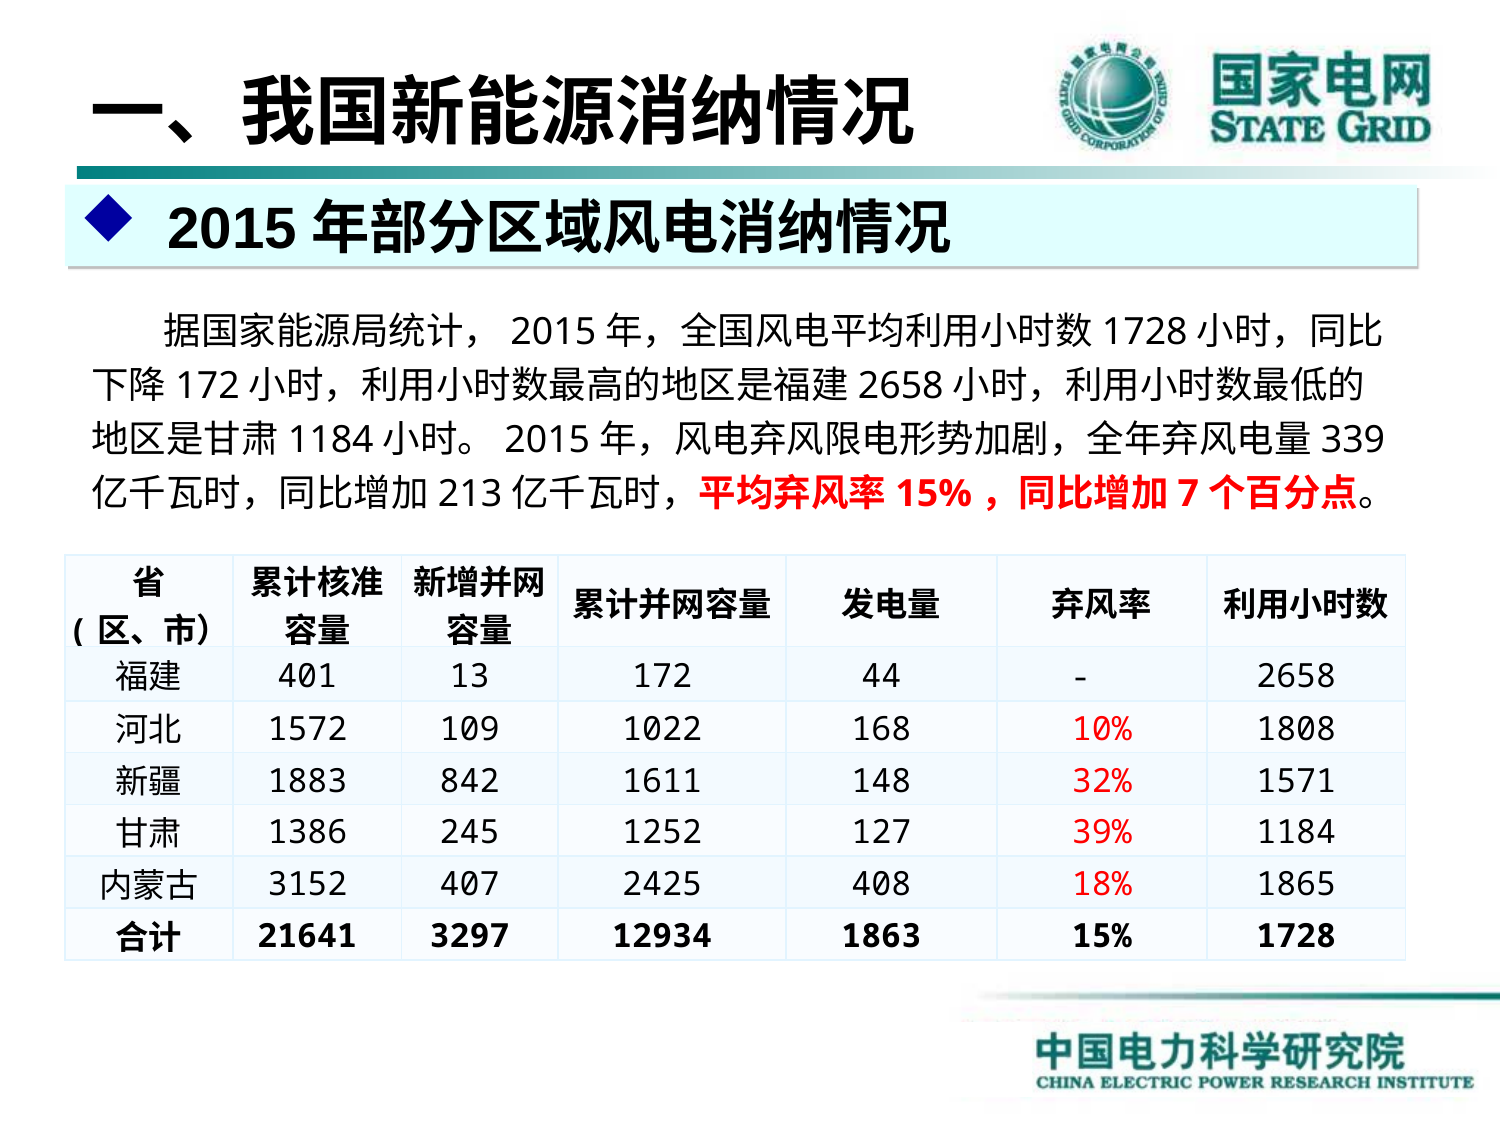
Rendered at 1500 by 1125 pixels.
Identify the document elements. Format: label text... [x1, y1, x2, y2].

table_cell 12934 [559, 909, 785, 959]
table_cell 127 [787, 805, 996, 855]
picture [0, 0, 1500, 1125]
table_cell 15% [998, 909, 1206, 959]
table_cell 1572 [234, 702, 401, 752]
table_cell 245 [402, 805, 557, 855]
table_cell 401 [234, 647, 401, 700]
table_cell 3297 [402, 909, 557, 959]
table_header 新增并网容量 [402, 556, 557, 646]
table_cell 1571 [1208, 753, 1405, 804]
table_cell 河北 [66, 702, 232, 752]
table_cell 148 [787, 753, 996, 804]
table_cell 408 [787, 857, 996, 907]
text_box 2015年部分区域风电消纳情况 [64, 184, 1418, 267]
text_box 据国家能源局统计，2015年，全国风电平均利用小时数1728小时，同比下降172小时，利用小时数最高的地区是福建2658小时，利用小时数最低的地区是甘肃1184小时。2015年，风电弃风限电形势加剧，全年弃风电量339亿千瓦时，同比增加213亿千瓦时，平均弃风率15%，同比增加7个百分点。 [76, 290, 1418, 522]
table_cell 2658 [1208, 647, 1405, 700]
table_cell 新疆 [66, 753, 232, 804]
table_cell 18% [998, 857, 1206, 907]
table_cell 1611 [559, 753, 785, 804]
title 一、我国新能源消纳情况 [75, 24, 1425, 161]
table_cell 合计 [66, 909, 232, 959]
table_cell 1184 [1208, 805, 1405, 855]
table_cell 842 [402, 753, 557, 804]
table_cell 39% [998, 805, 1206, 855]
table_cell 内蒙古 [66, 857, 232, 907]
table_cell 21641 [234, 909, 401, 959]
table_cell 福建 [66, 647, 232, 700]
table_header 累计核准容量 [234, 556, 401, 646]
table_cell 1883 [234, 753, 401, 804]
table_cell 172 [559, 647, 785, 700]
table_cell 407 [402, 857, 557, 907]
table_cell 13 [402, 647, 557, 700]
table_cell 44 [787, 647, 996, 700]
table_cell 32% [998, 753, 1206, 804]
table_cell 109 [402, 702, 557, 752]
table_header 发电量 [787, 556, 996, 646]
table_header 省 (区、市） [66, 556, 232, 646]
table_cell 1728 [1208, 909, 1405, 959]
table_cell 甘肃 [66, 805, 232, 855]
table_header 弃风率 [998, 556, 1206, 646]
table_cell 1252 [559, 805, 785, 855]
table_cell 1865 [1208, 857, 1405, 907]
table_cell 1863 [787, 909, 996, 959]
table_header 累计并网容量 [559, 556, 785, 646]
table_cell 168 [787, 702, 996, 752]
table_header 利用小时数 [1208, 556, 1405, 646]
table_cell 1808 [1208, 702, 1405, 752]
table_cell 1022 [559, 702, 785, 752]
table_cell 10% [998, 702, 1206, 752]
table_cell - [998, 647, 1206, 700]
table_cell 2425 [559, 857, 785, 907]
table_cell 3152 [234, 857, 401, 907]
table_cell 1386 [234, 805, 401, 855]
